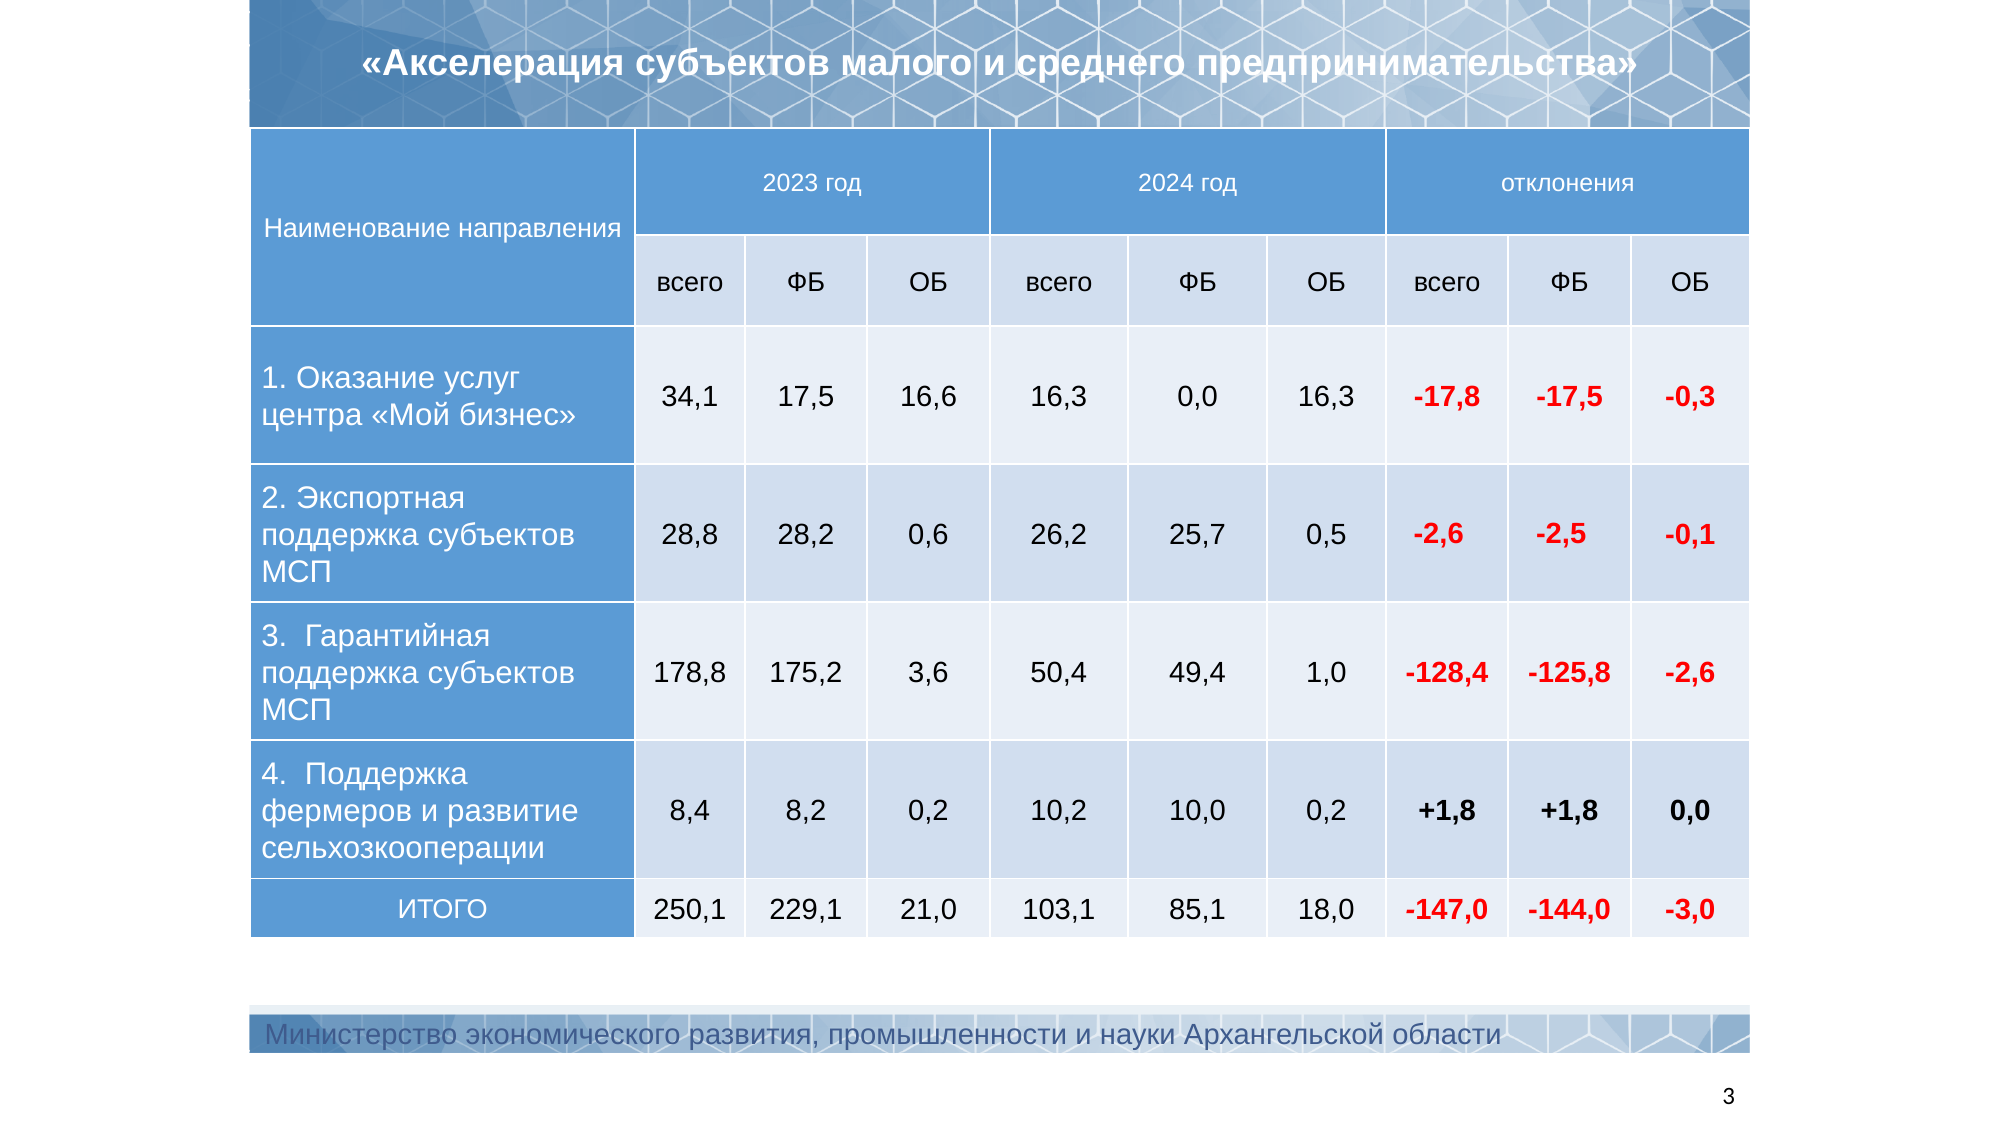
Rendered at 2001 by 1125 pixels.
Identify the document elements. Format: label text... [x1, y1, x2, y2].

slide_number 3 [1412, 1065, 1750, 1125]
picture [249, 0, 1750, 1053]
text_box Министерство экономического развития, промышленности и науки Архангельской области [249, 1053, 1750, 1059]
